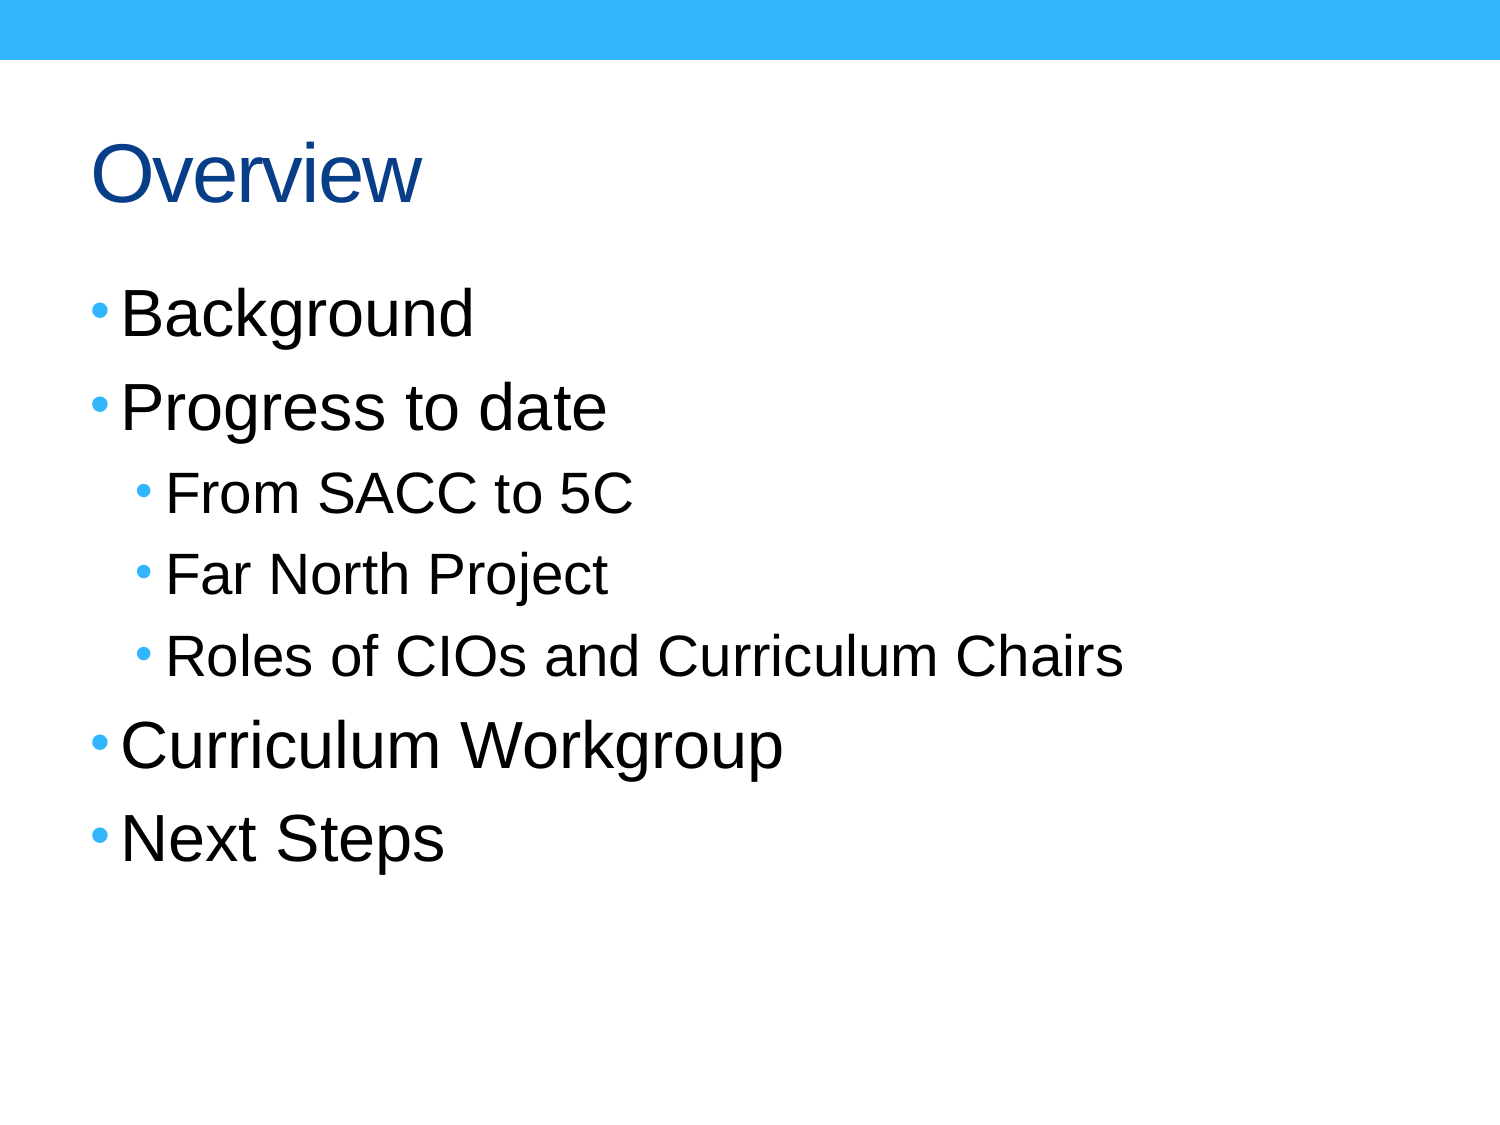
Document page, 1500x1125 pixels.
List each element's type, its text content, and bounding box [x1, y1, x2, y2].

title Overview [75, 87, 1425, 250]
list Background Progress to date From SACC to 5C Far North Project Roles of CIOs and Curriculum Chairs Curriculum Workgroup Next Steps [75, 262, 1425, 1063]
